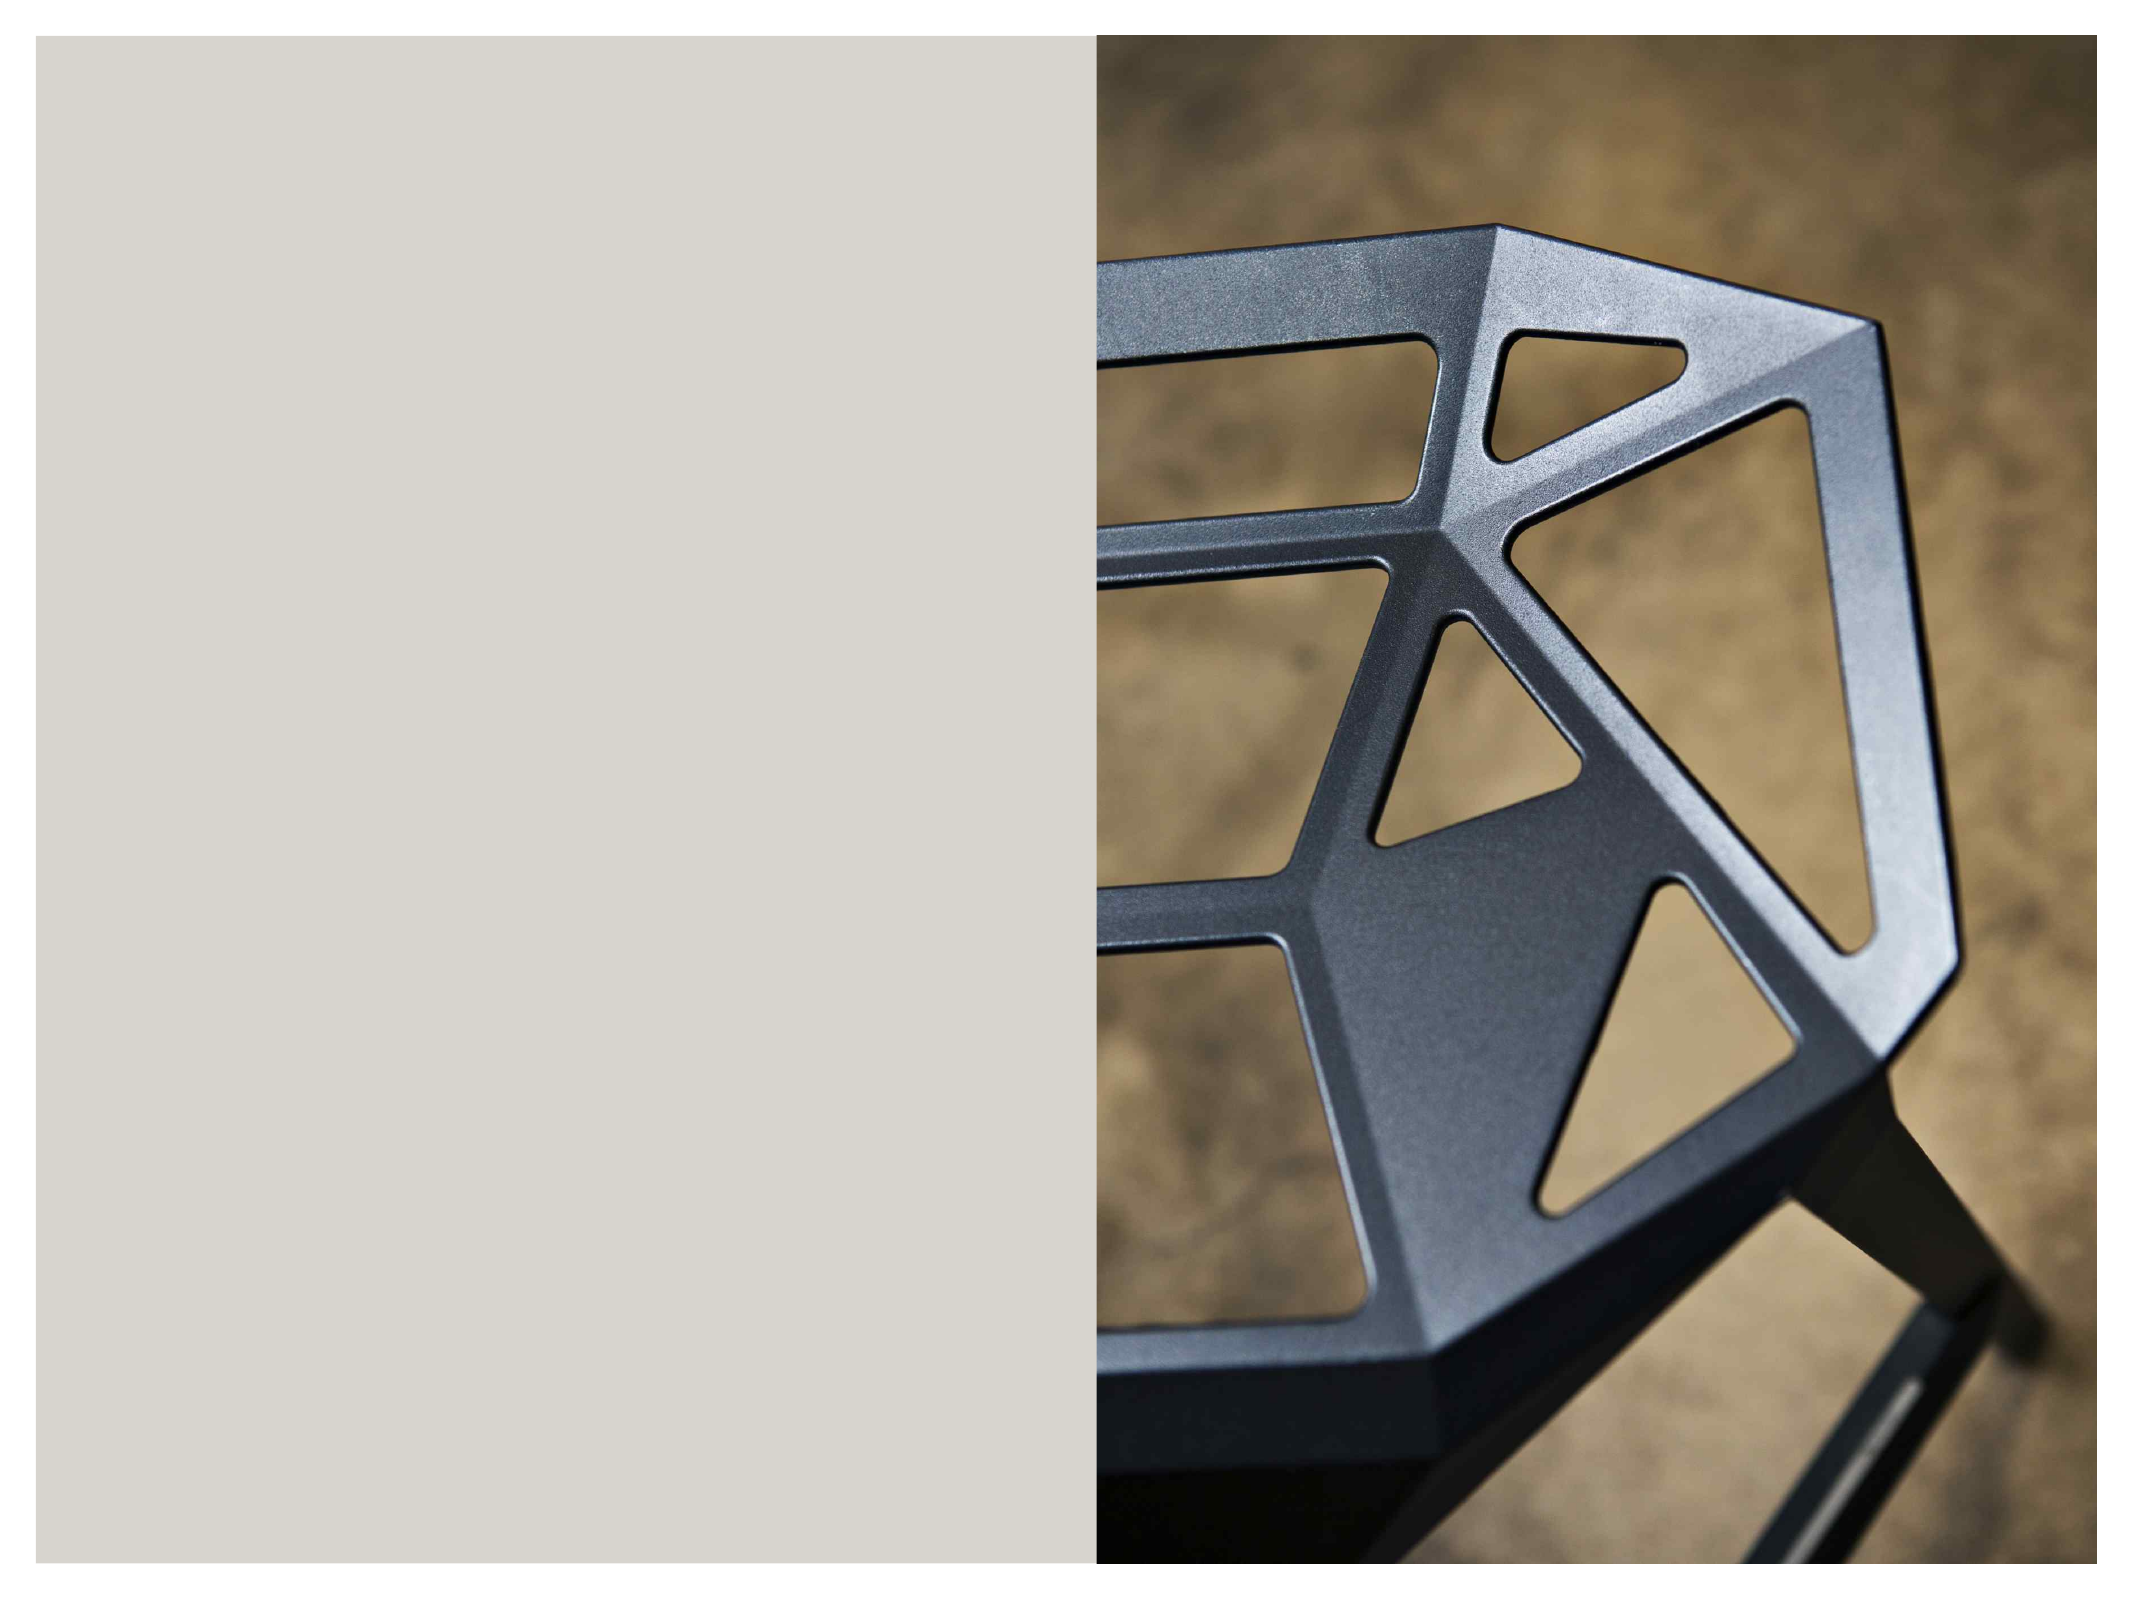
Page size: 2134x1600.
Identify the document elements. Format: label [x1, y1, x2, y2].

picture [1096, 35, 2098, 1564]
